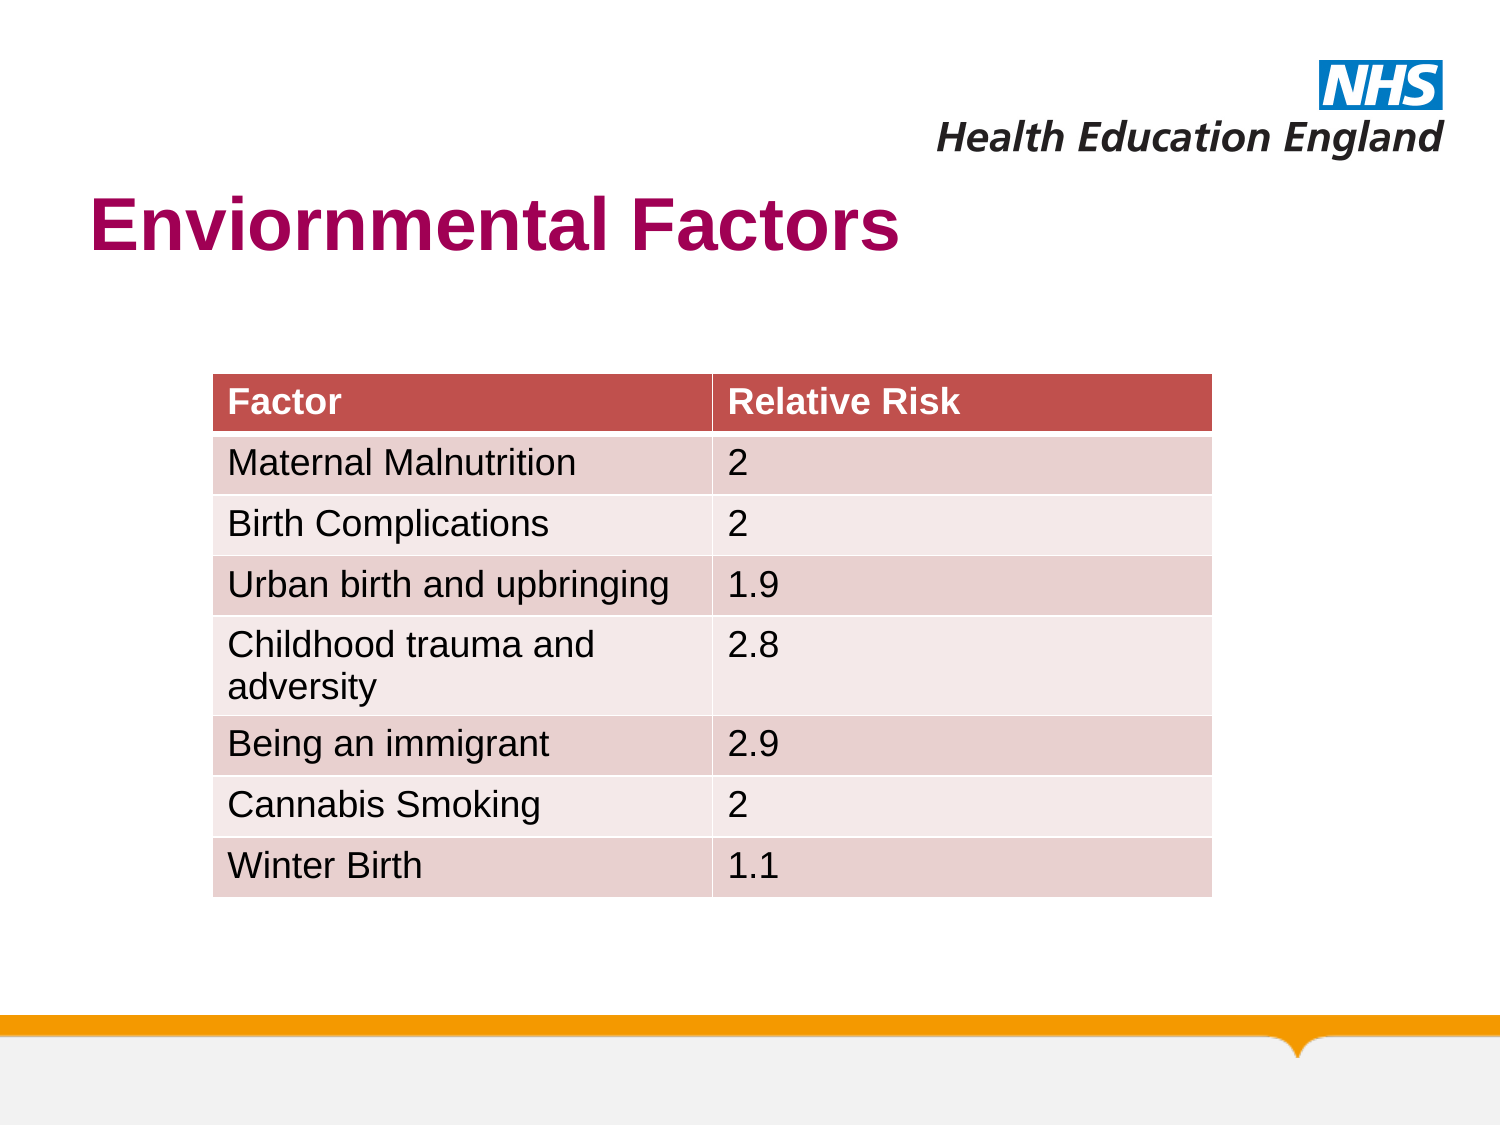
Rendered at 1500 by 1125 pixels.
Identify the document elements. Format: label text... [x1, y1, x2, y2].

table_cell Childhood trauma and adversity [213, 617, 712, 715]
table_cell Urban birth and upbringing [213, 556, 712, 615]
table_cell Being an immigrant [213, 716, 712, 775]
table_cell 2.8 [713, 617, 1212, 715]
table_cell 2 [713, 496, 1212, 555]
title Enviornmental Factors [75, 168, 1350, 280]
table_cell 1.9 [713, 556, 1212, 615]
table_cell Cannabis Smoking [213, 777, 712, 836]
table_cell Winter Birth [213, 838, 712, 897]
table_header Relative Risk [713, 374, 1212, 431]
picture [936, 59, 1445, 161]
table_header Factor [213, 374, 712, 431]
table_cell Birth Complications [213, 496, 712, 555]
table_cell 1.1 [713, 838, 1212, 897]
table_cell Maternal Malnutrition [213, 437, 712, 494]
table_cell 2 [713, 437, 1212, 494]
table_cell 2.9 [713, 716, 1212, 775]
table_cell 2 [713, 777, 1212, 836]
